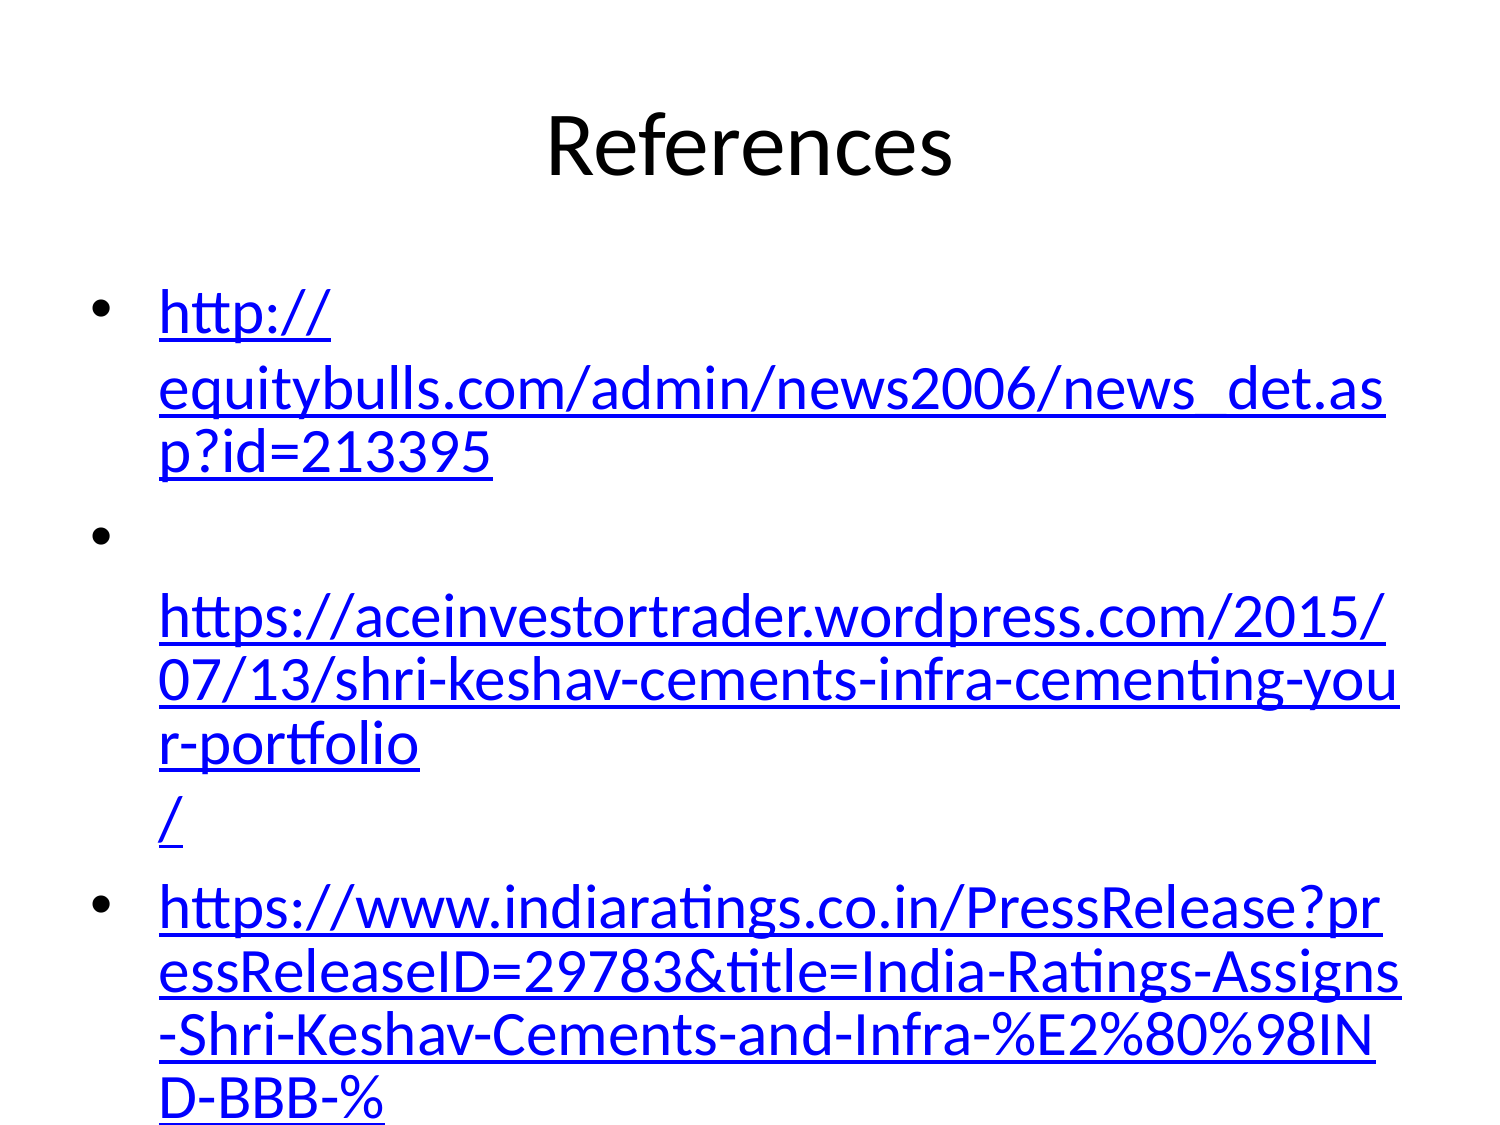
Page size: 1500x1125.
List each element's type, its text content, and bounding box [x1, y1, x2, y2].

list http://equitybulls.com/admin/news2006/news_det.asp?id=213395 https://aceinvestortrader.wordpress.com/2015/07/13/shri-keshav-cements-infra-cementing-your-portfolio/ https://www.indiaratings.co.in/PressRelease?pressReleaseID=29783&title=India-Ratings-Assigns-Shri-Keshav-Cements-and-Infra-%E2%80%98IND-BBB-%E2%80%99%3B-Outlook-Stable https://www.indiaratings.co.in/PressRelease?pressReleaseID=32584&title=India-Ratings-Revises-Shri-Keshav-Cements-and-Infra%E2%80%99s-Outlook-to-Negative%3B-Affirms-%E2%80%98IND-BBB-%E2%80%99 [75, 262, 1425, 1005]
title References [75, 45, 1425, 233]
